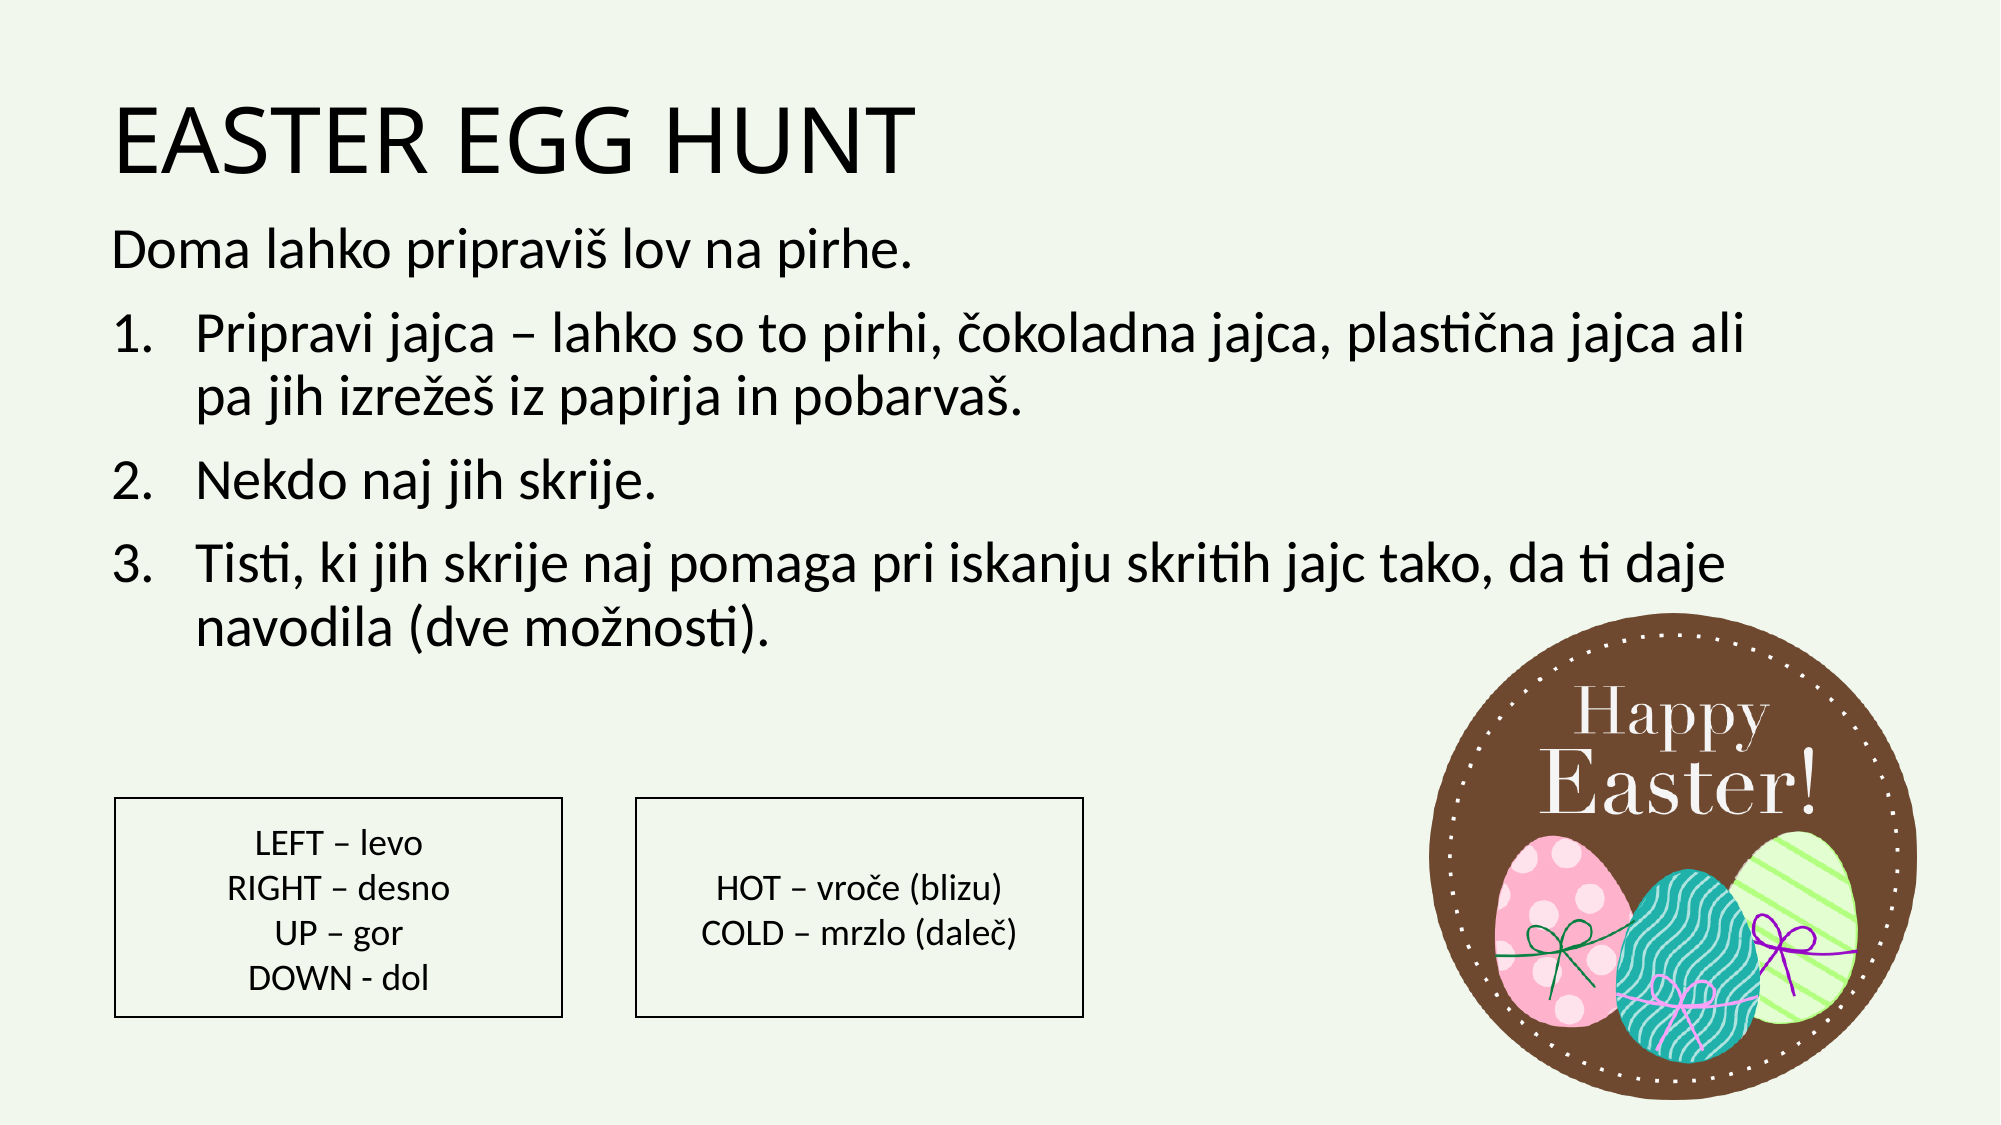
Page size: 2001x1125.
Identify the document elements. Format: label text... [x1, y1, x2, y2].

text_box HOT – vroče (blizu) COLD – mrzlo (daleč) [635, 797, 1084, 1018]
text_box LEFT – levo RIGHT – desno UP – gor DOWN - dol [114, 797, 563, 1018]
picture [1429, 613, 1917, 1100]
list Doma lahko pripraviš lov na pirhe. Pripravi jajca – lahko so to pirhi, čokoladna jajca, plastična jajca ali pa jih izrežeš iz papirja in pobarvaš. Nekdo naj jih skrije. Tisti, ki jih skrije naj pomaga pri iskanju skritih jajc tako, da ti daje navodila (dve možnosti). [96, 210, 1822, 925]
title EASTER EGG HUNT [96, 35, 1822, 210]
